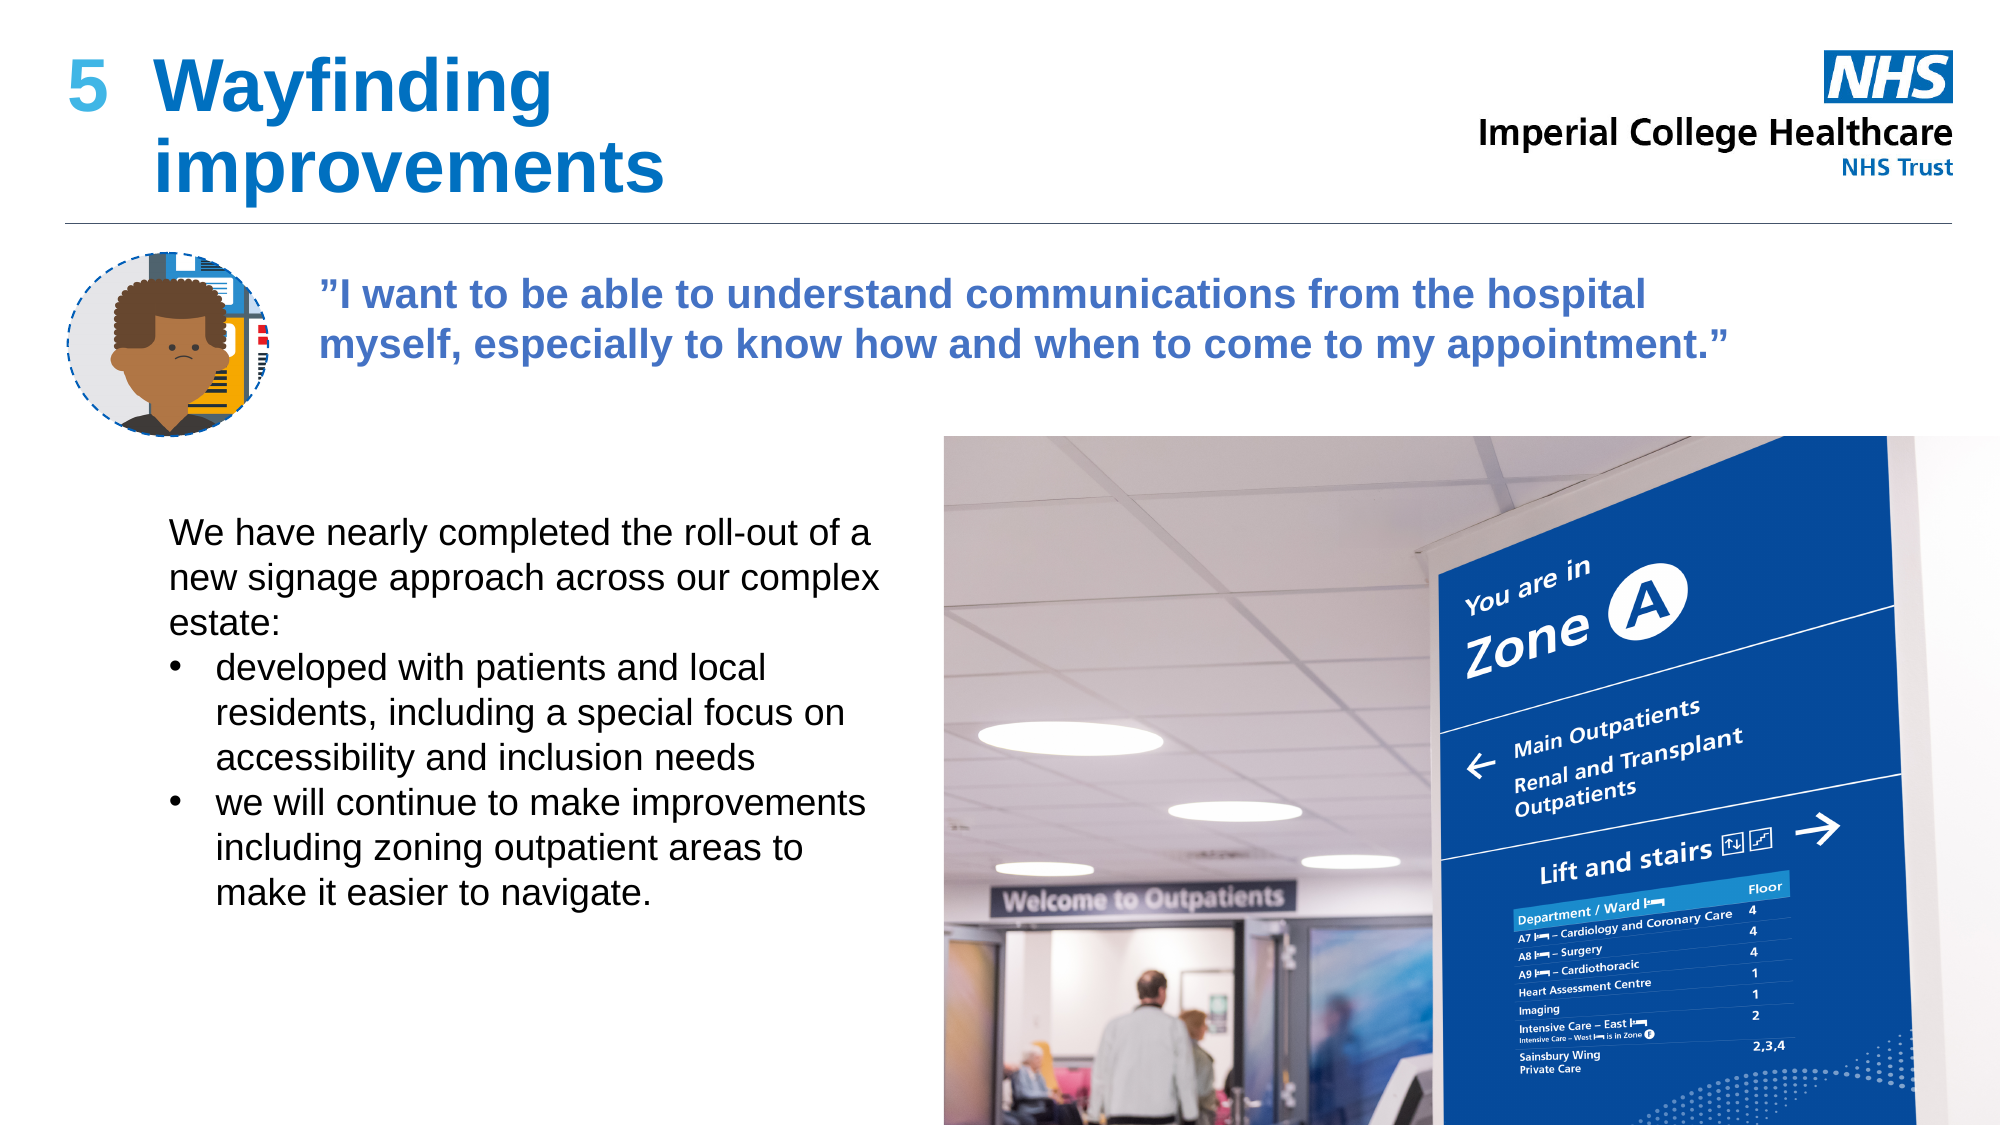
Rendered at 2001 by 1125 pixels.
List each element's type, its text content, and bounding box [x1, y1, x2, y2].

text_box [67, 252, 269, 437]
text_box ”I want to be able to understand communications from the hospital myself, especially to know how and when to come to my appointment.” [307, 261, 1752, 373]
text_box 5 [67, 46, 140, 195]
text_box Wayfinding improvements [153, 46, 1398, 222]
picture [943, 436, 2000, 1125]
text_box We have nearly completed the roll-out of a new signage approach across our complex estate: developed with patients and local residents, including a special focus on accessibility and inclusion needs we will continue to make improvements including zoning outpatient areas to make it easier to navigate. [154, 500, 906, 965]
picture [1479, 50, 1953, 176]
